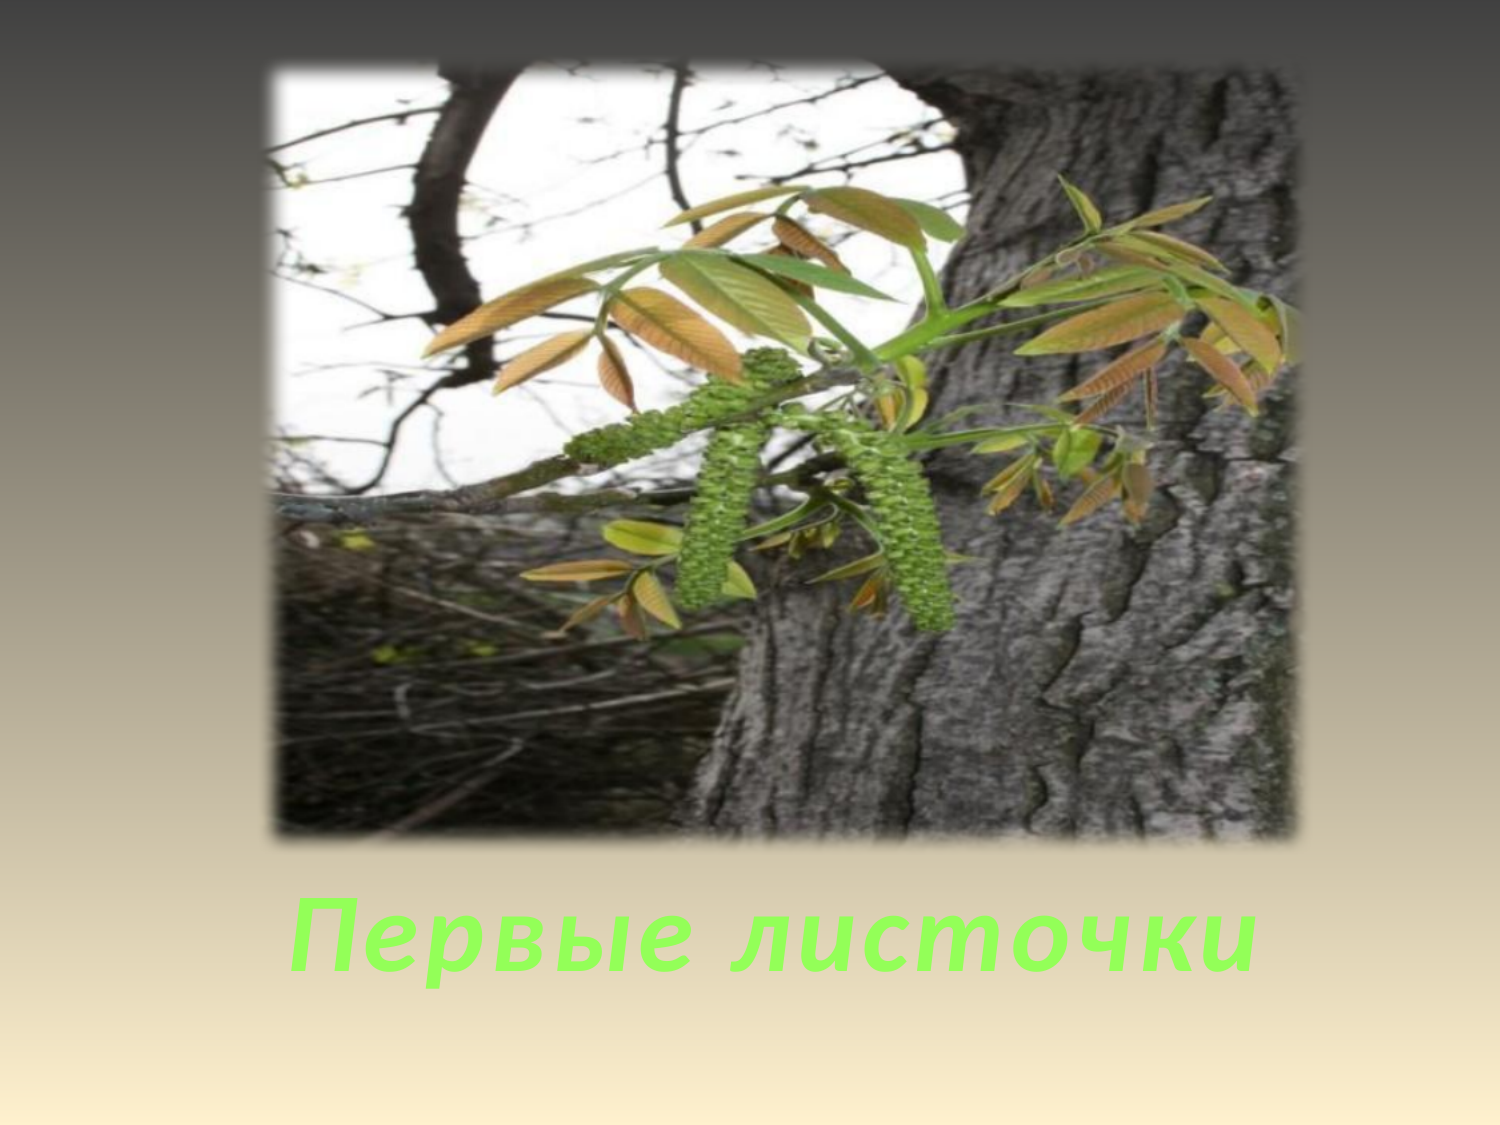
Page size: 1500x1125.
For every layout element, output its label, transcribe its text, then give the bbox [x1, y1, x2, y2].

text_box Первые листочки [271, 904, 1276, 1001]
picture [257, 54, 1313, 896]
